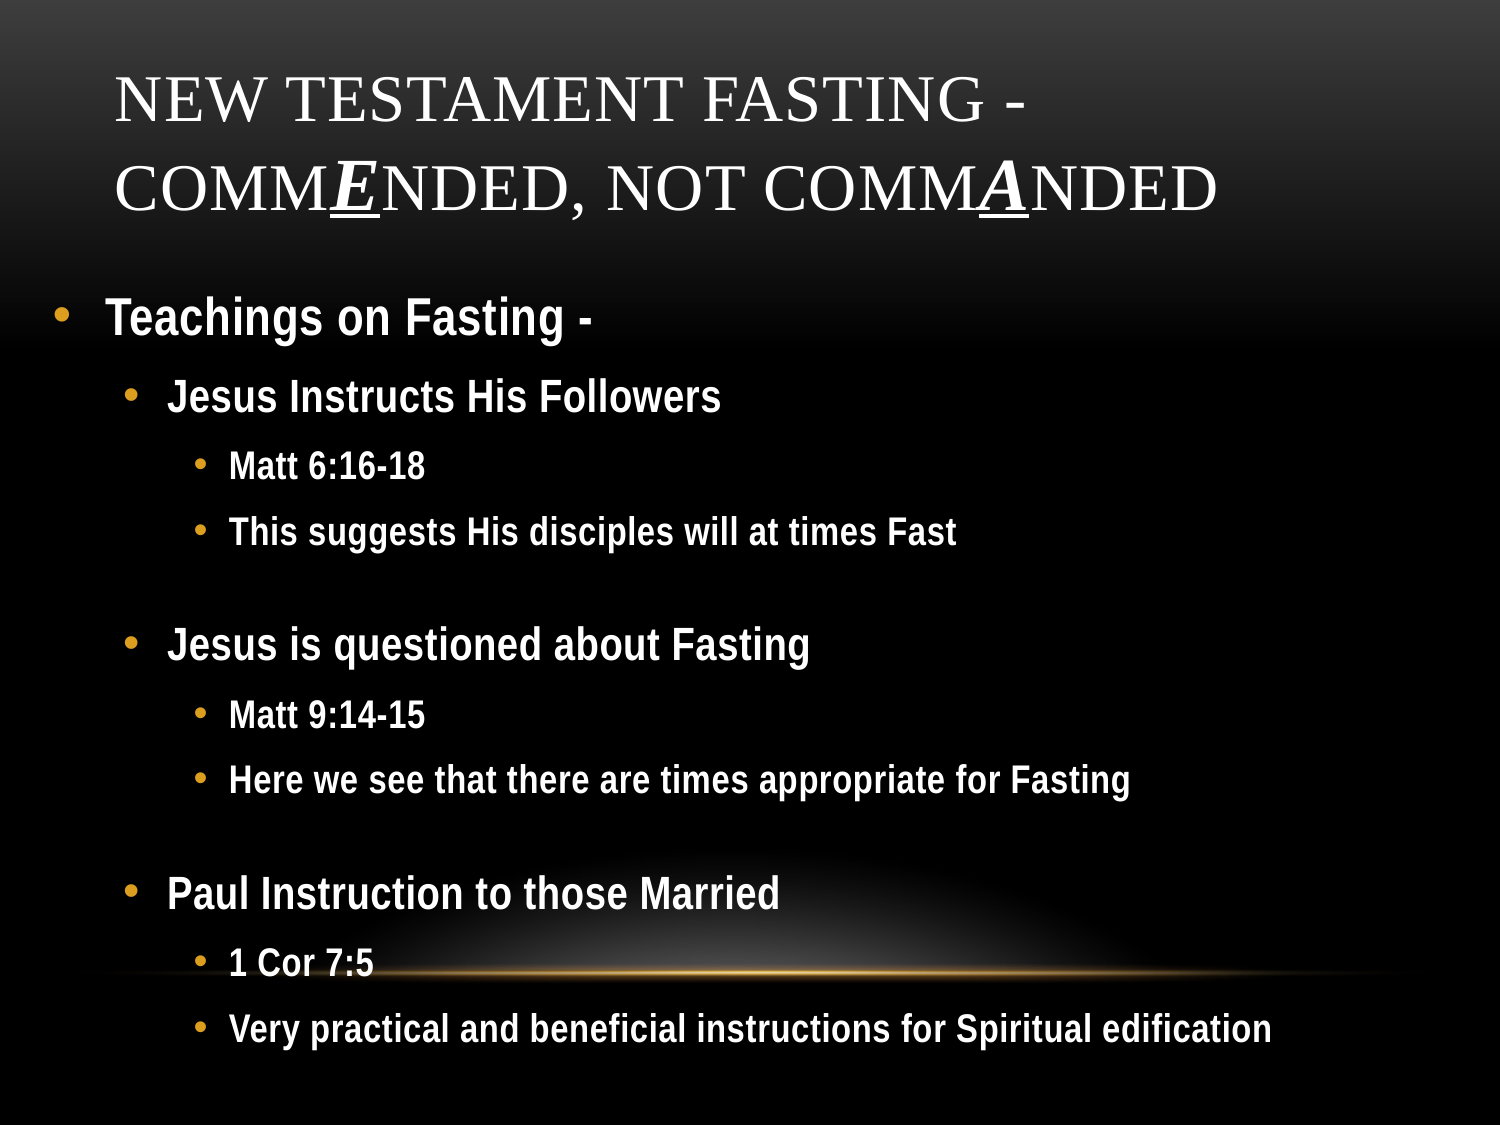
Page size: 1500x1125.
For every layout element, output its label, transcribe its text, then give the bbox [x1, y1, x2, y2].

picture [0, 0, 1500, 1125]
title New Testament Fasting - Commended, Not Commanded [99, 45, 1400, 233]
list Teachings on Fasting - Jesus Instructs His Followers Matt 6:16-18 This suggests His disciples will at times Fast Jesus is questioned about Fasting Matt 9:14-15 Here we see that there are times appropriate for Fasting Paul Instruction to those Married 1 Cor 7:5 Very practical and beneficial instructions for Spiritual edification [37, 275, 1425, 1063]
